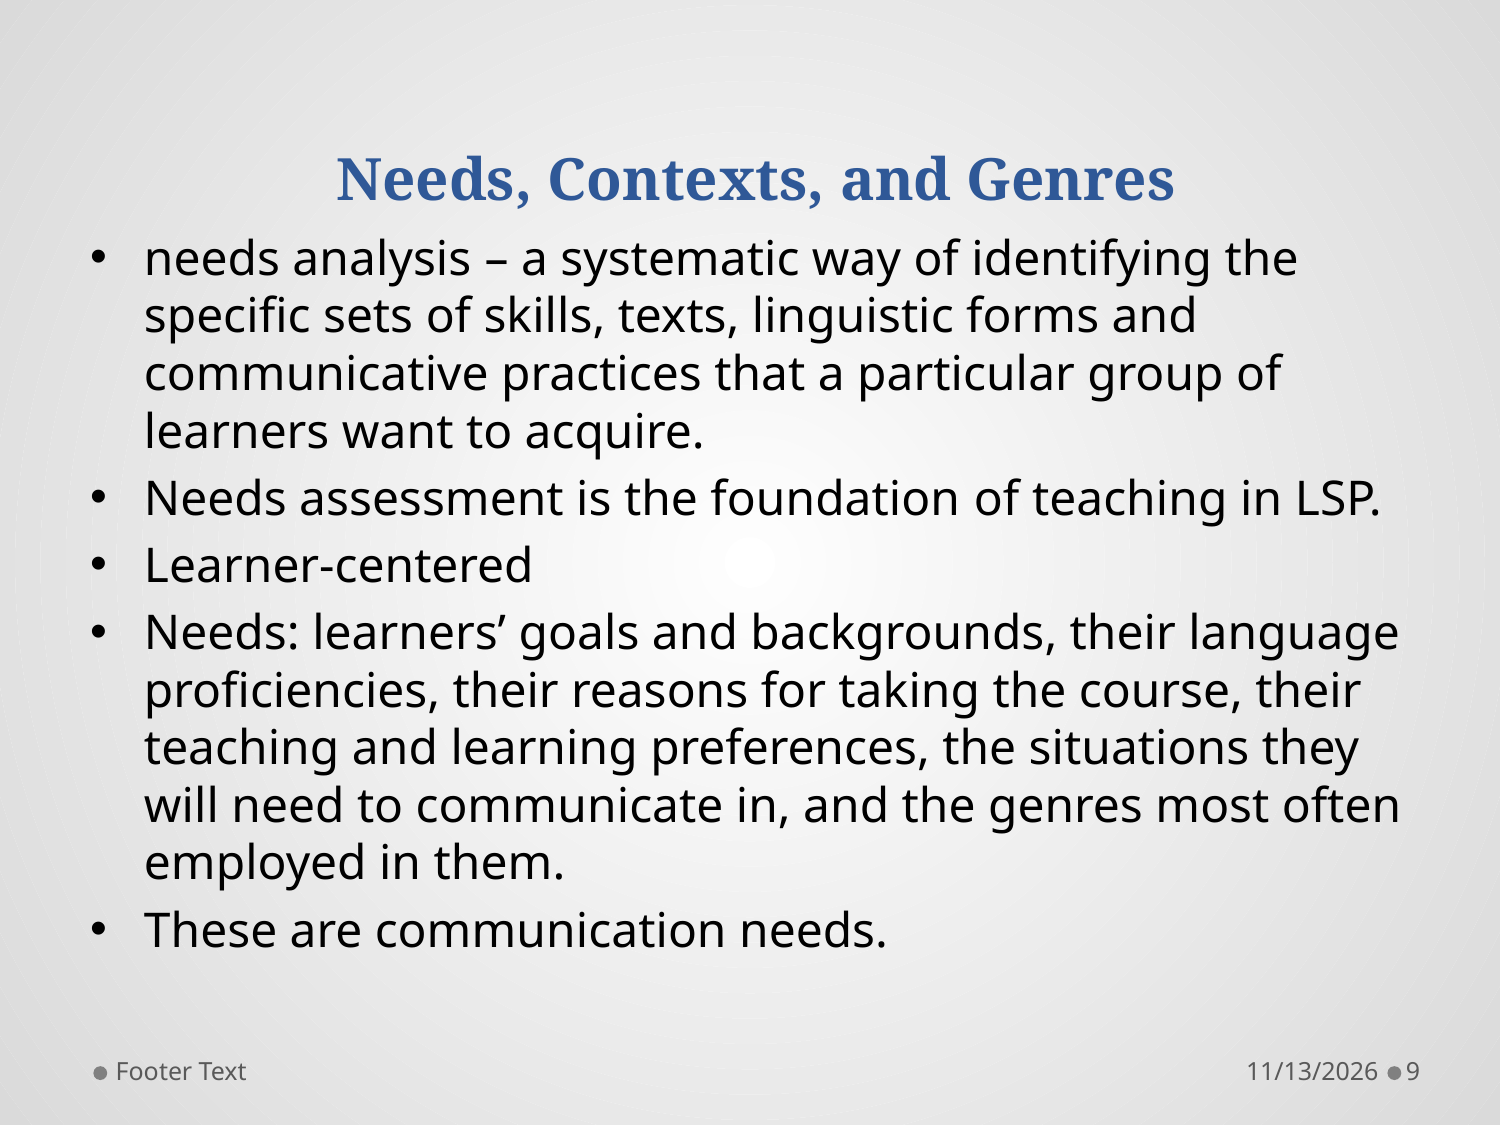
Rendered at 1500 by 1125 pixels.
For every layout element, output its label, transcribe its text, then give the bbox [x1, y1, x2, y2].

footer Footer Text [108, 1042, 576, 1103]
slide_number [1043, 1042, 1386, 1103]
title Needs, Contexts, and Genres [88, 42, 1425, 219]
slide_number 9 [1401, 1042, 1494, 1103]
list needs analysis – a systematic way of identifying the speciﬁc sets of skills, texts, linguistic forms and communicative practices that a particular group of learners want to acquire. Needs assessment is the foundation of teaching in LSP. Learner-centered Needs: learners’ goals and backgrounds, their language proﬁciencies, their reasons for taking the course, their teaching and learning preferences, the situations they will need to communicate in, and the genres most often employed in them. These are communication needs. [75, 219, 1425, 1005]
